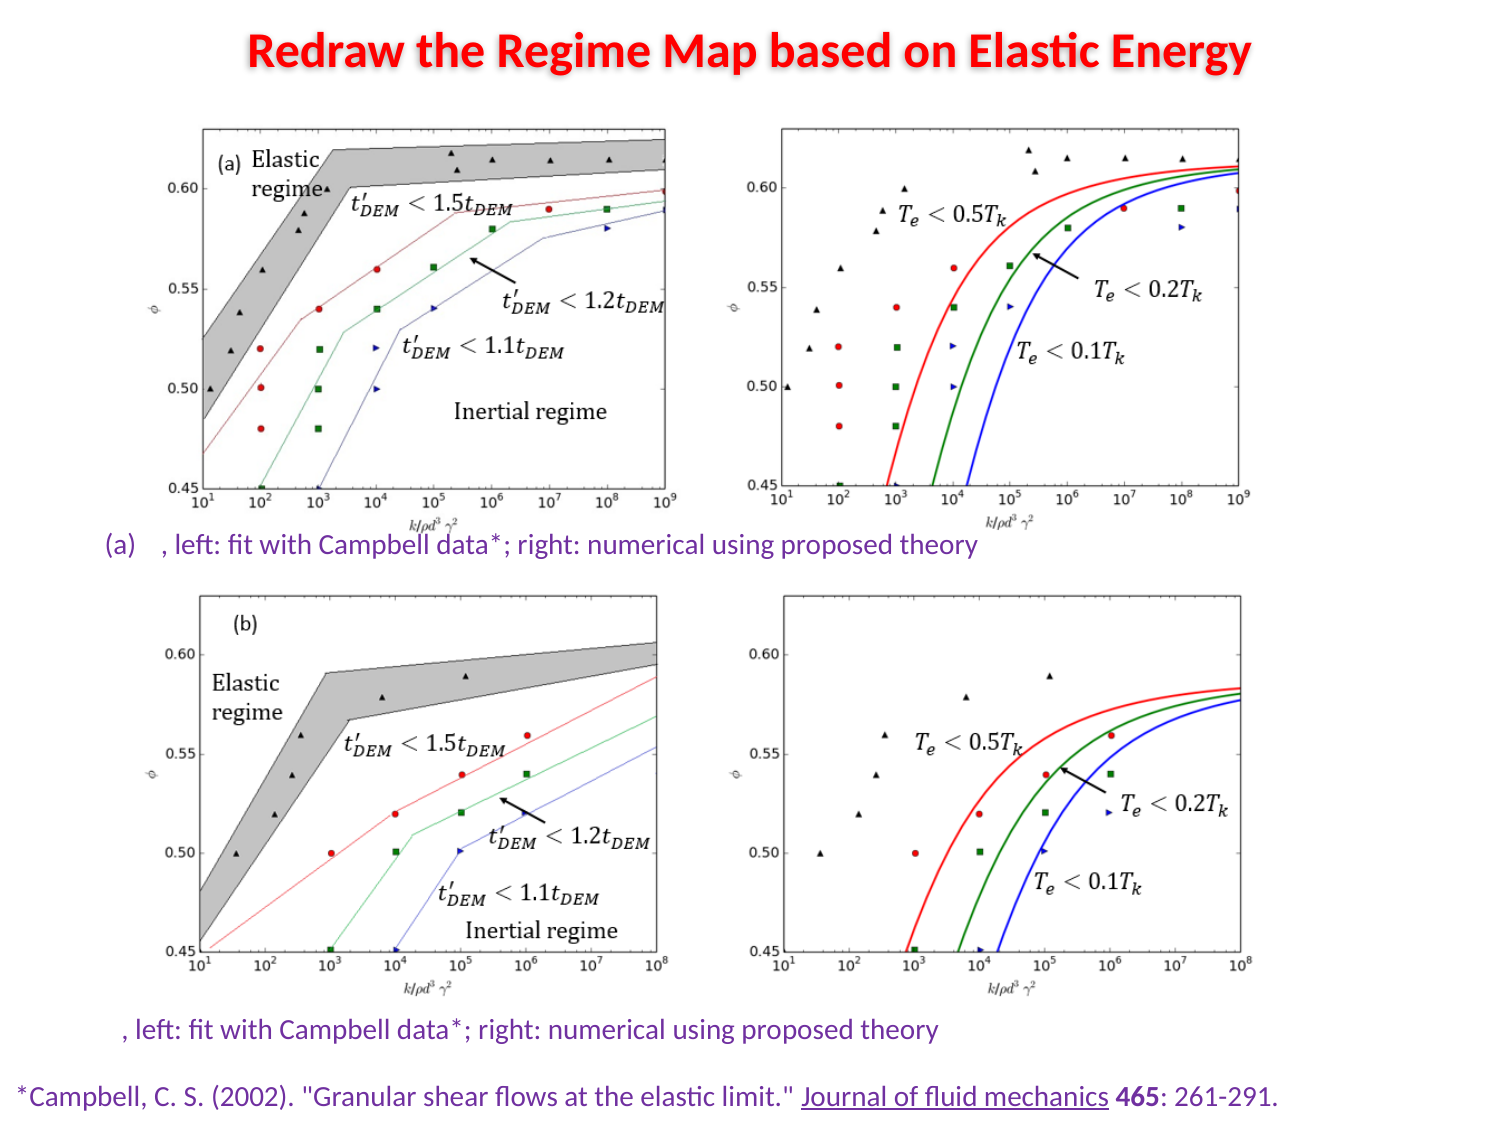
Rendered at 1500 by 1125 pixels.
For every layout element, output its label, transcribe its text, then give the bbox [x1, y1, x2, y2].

text_box Redraw the Regime Map based on Elastic Energy [0, 0, 1500, 95]
picture [130, 587, 1258, 1004]
text_box *Campbell, C. S. (2002). "Granular shear flows at the elastic limit." Journal of fluid mechanics 465: 261-291. [0, 1069, 1447, 1125]
picture [130, 120, 1258, 539]
